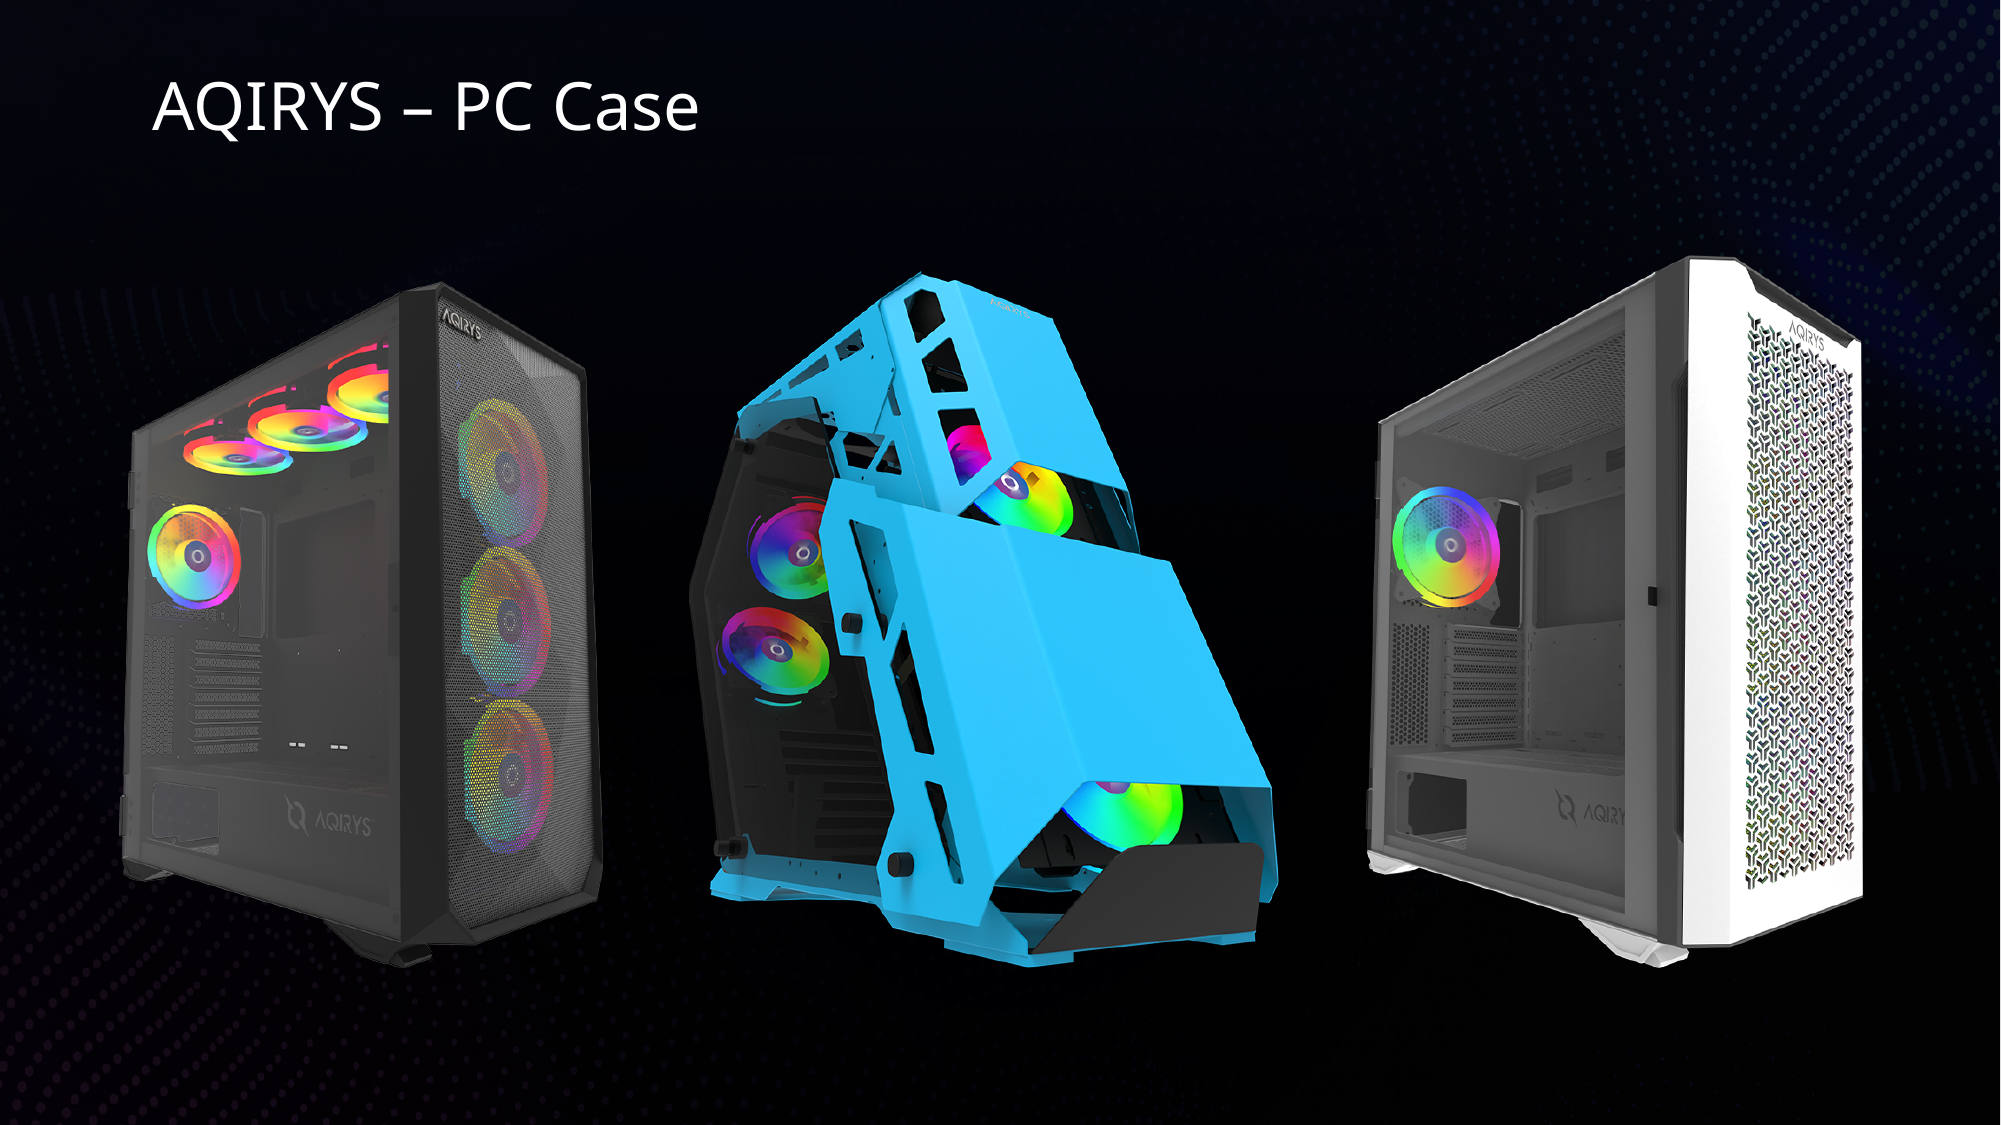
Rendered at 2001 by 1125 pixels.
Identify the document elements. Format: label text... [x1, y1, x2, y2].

title AQIRYS – PC Case [137, 0, 1863, 218]
picture [0, 0, 2001, 1125]
